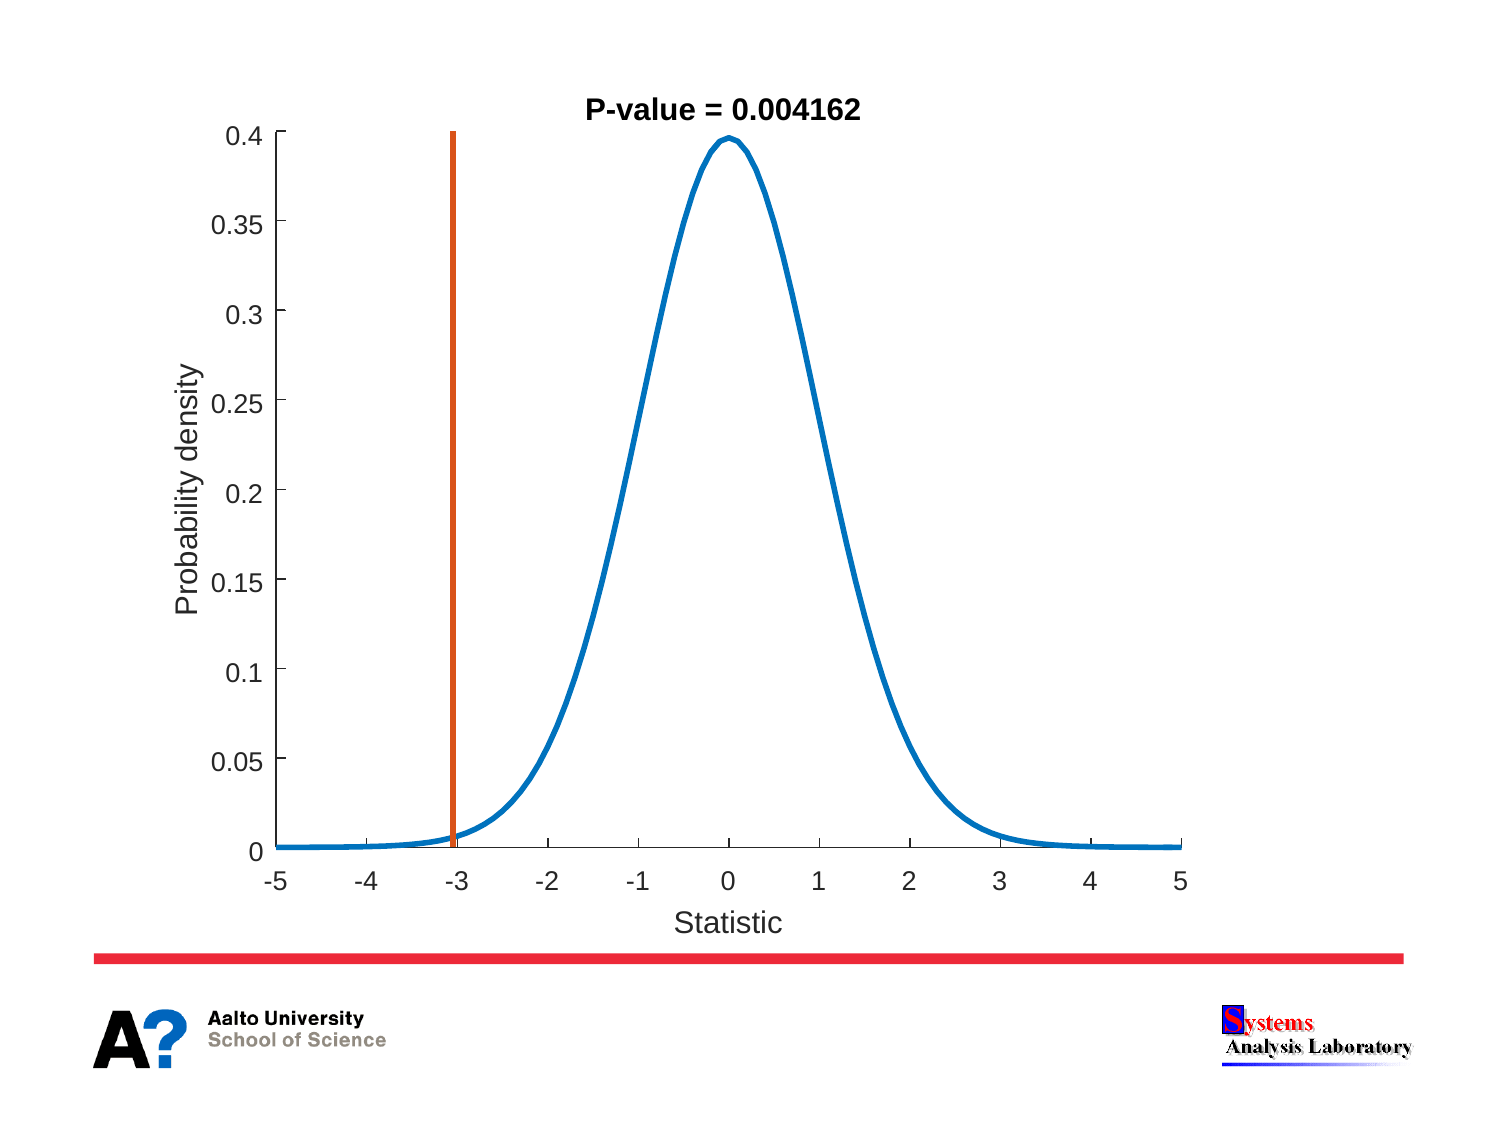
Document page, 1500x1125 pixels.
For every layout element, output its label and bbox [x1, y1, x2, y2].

picture [35, 953, 443, 1125]
picture [1222, 999, 1416, 1067]
picture [123, 66, 1291, 942]
